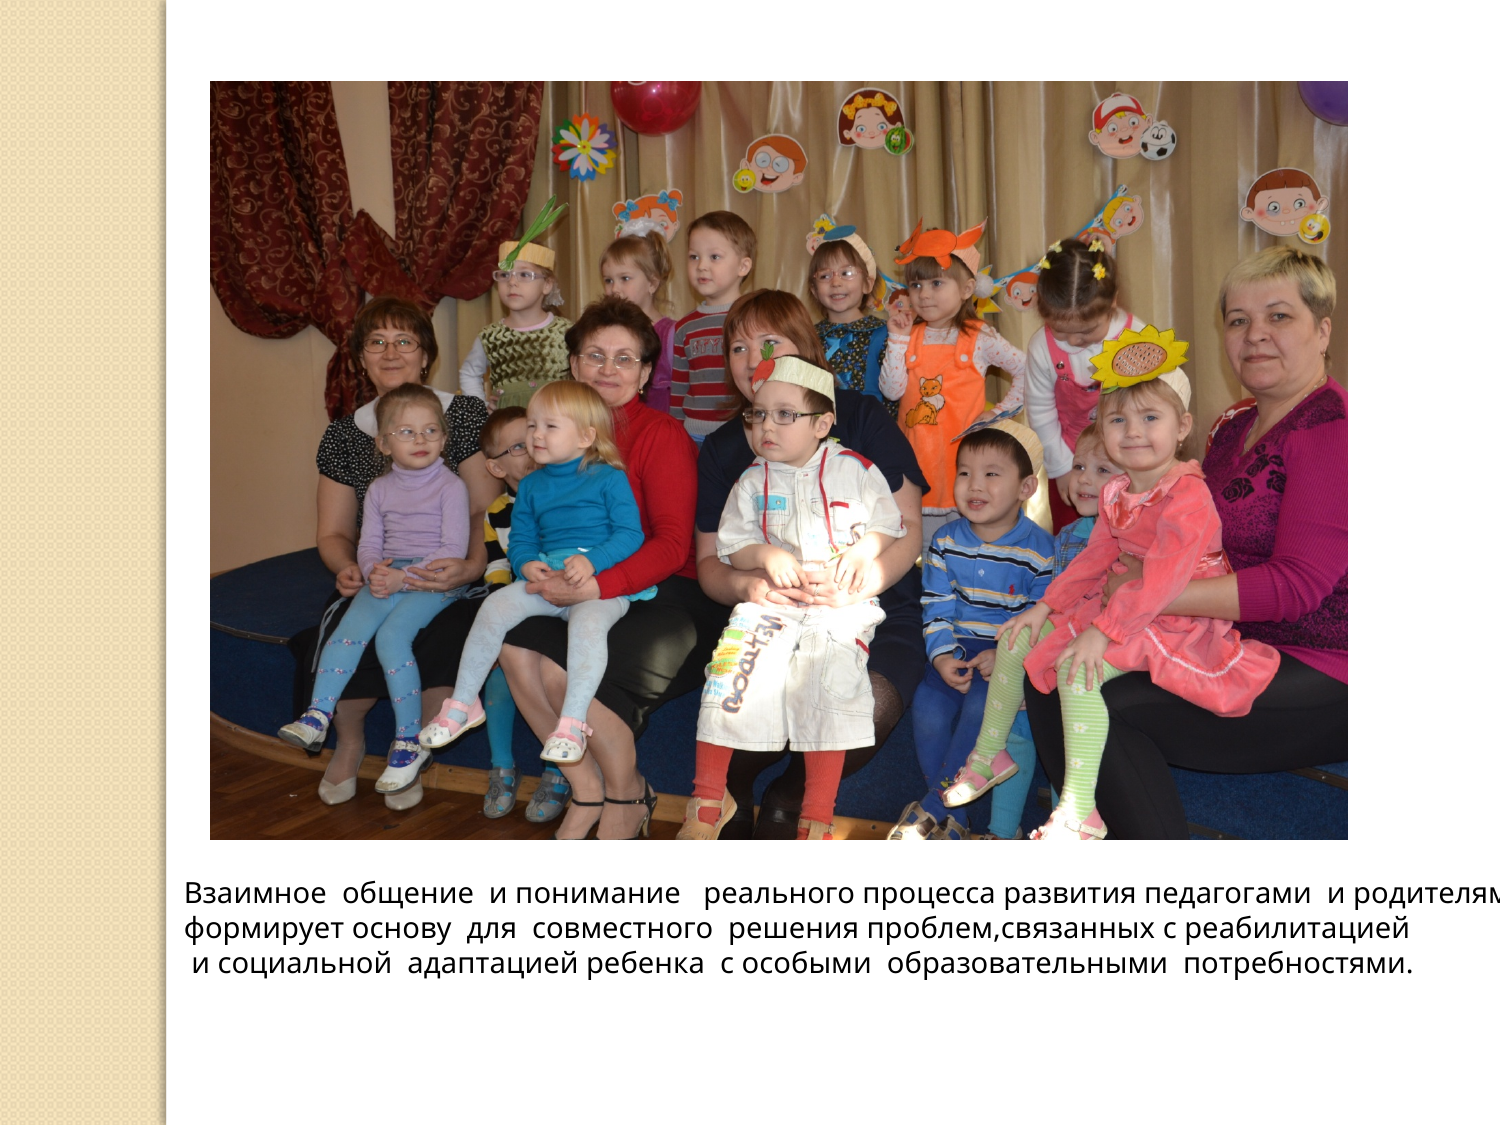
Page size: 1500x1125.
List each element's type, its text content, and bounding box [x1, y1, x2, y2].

text_box Взаимное общение и понимание реального процесса развития педагогами и родителями формирует основу для совместного решения проблем,связанных с реабилитацией и социальной адаптацией ребенка с особыми образовательными потребностями. [169, 867, 1500, 987]
picture [210, 81, 1348, 840]
